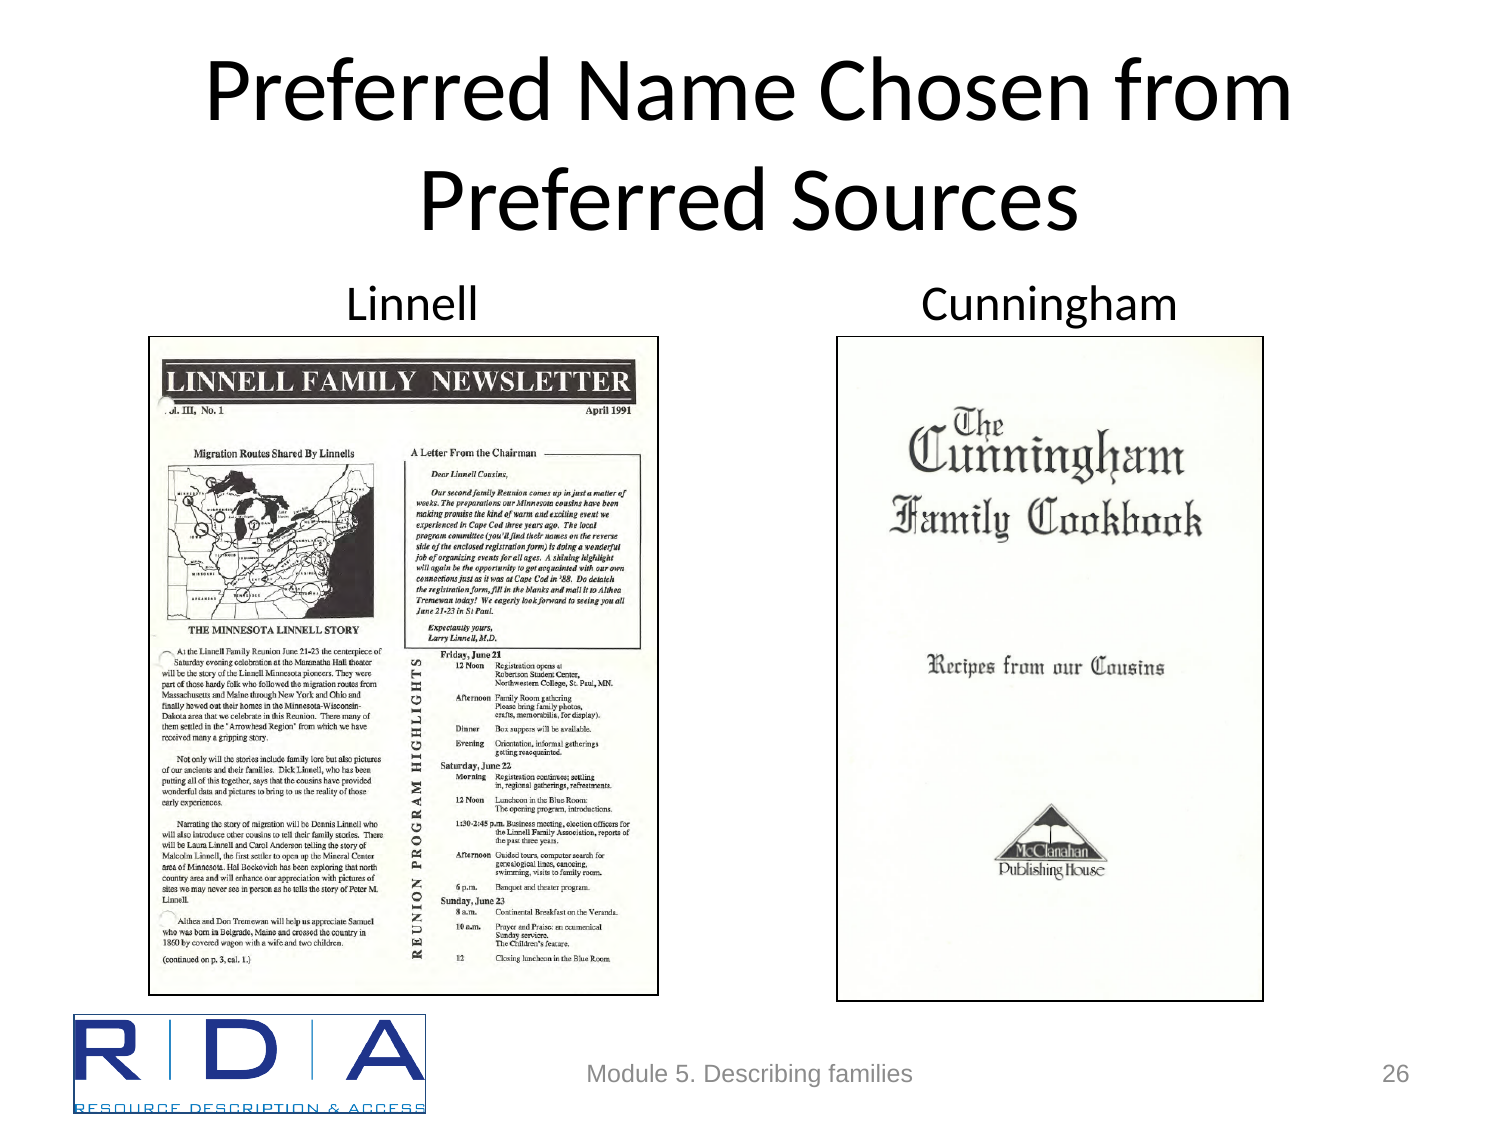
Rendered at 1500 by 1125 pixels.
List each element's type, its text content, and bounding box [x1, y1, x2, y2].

footer Module 5. Describing families [512, 1042, 988, 1103]
text_box Linnell [162, 249, 663, 350]
text_box Cunningham [800, 249, 1300, 350]
picture [837, 337, 1263, 1001]
picture [149, 337, 658, 995]
picture [75, 1015, 425, 1112]
slide_number 26 [1074, 1042, 1425, 1103]
title Preferred Name Chosen from Preferred Sources [75, 45, 1425, 233]
